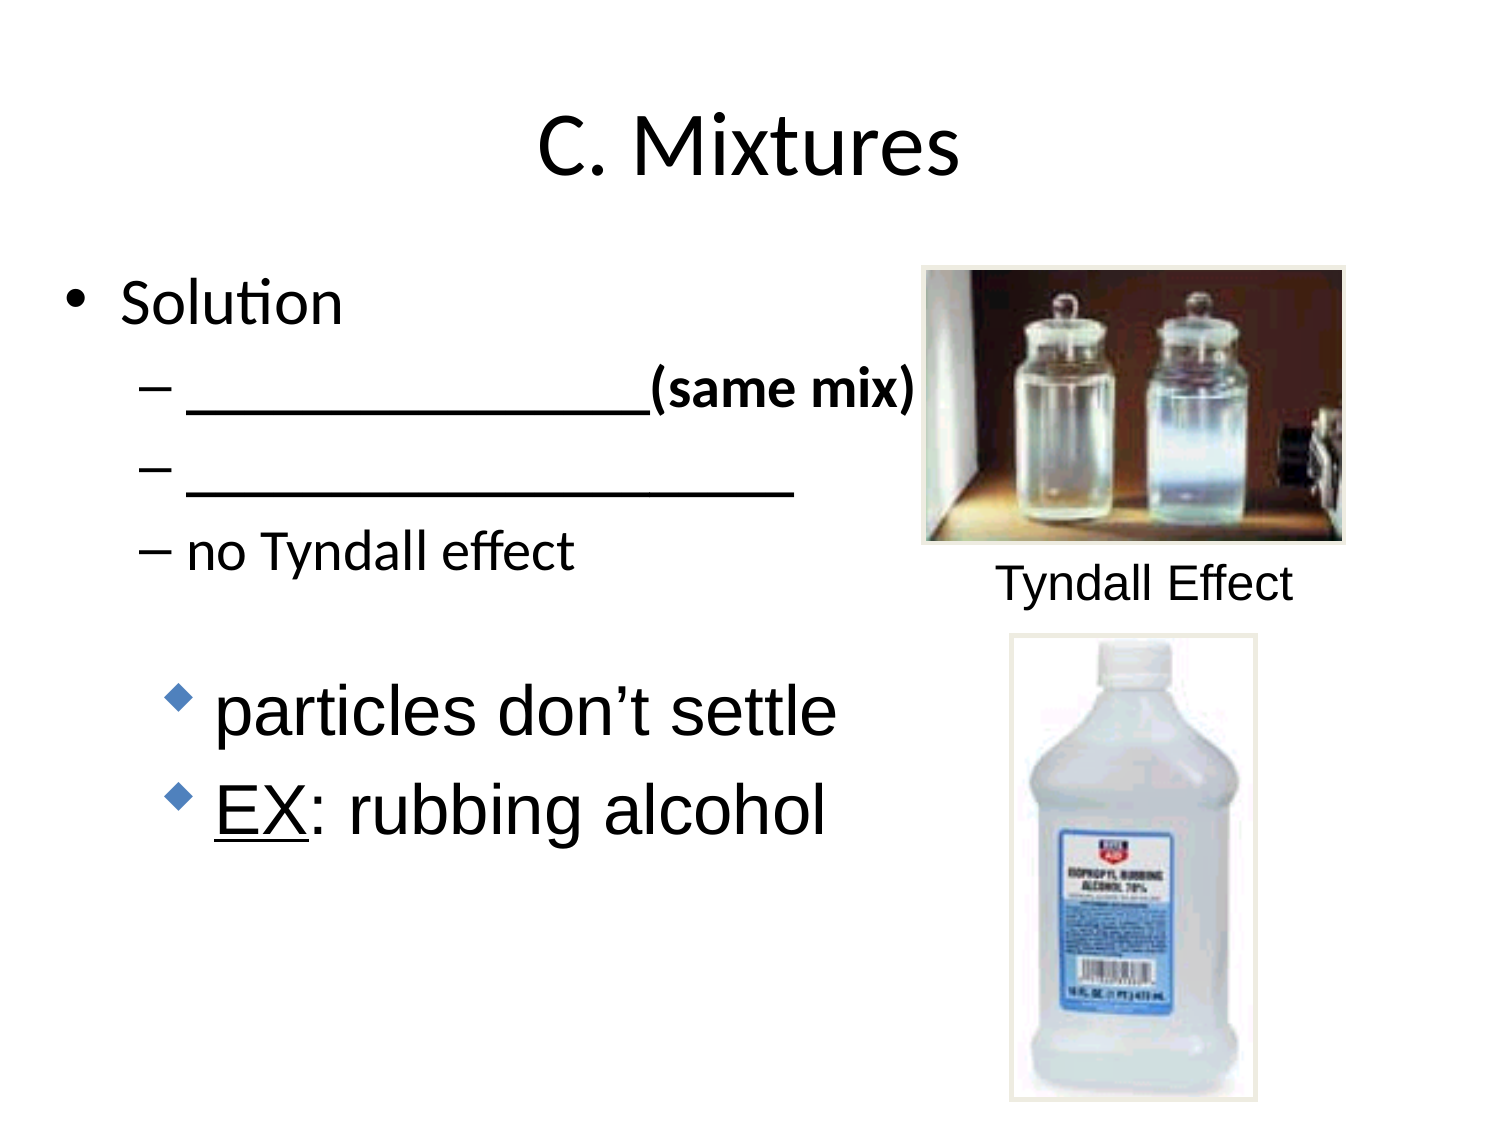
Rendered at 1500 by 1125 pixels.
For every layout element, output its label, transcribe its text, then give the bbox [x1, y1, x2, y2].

picture [1013, 637, 1254, 1098]
list Solution ________________(same mix) _____________________ no Tyndall effect [49, 249, 1140, 657]
text_box particles don’t settle EX: rubbing alcohol [49, 657, 1008, 887]
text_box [925, 269, 1342, 618]
title C. Mixtures [75, 45, 1425, 233]
